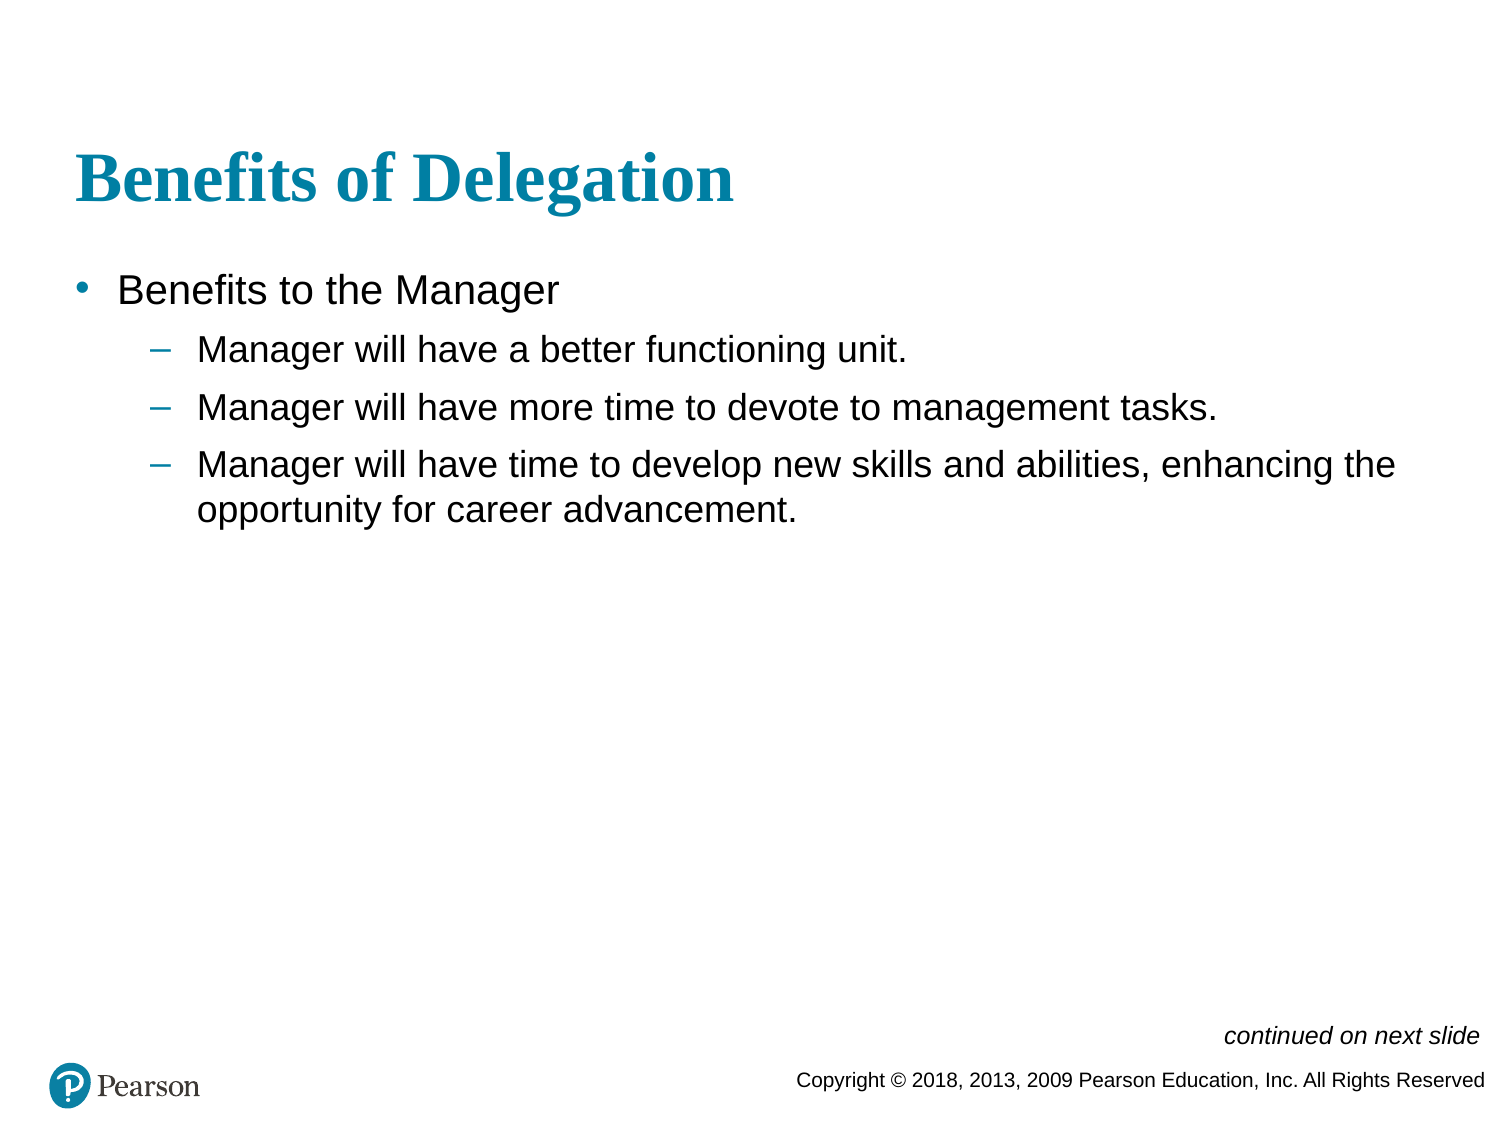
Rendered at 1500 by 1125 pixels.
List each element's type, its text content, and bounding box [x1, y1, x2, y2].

title Benefits of Delegation [75, 35, 1425, 216]
text_box continued on next slide [1209, 1012, 1496, 1058]
list Benefits to the Manager Manager will have a better functioning unit. Manager will have more time to devote to management tasks. Manager will have time to develop new skills and abilities, enhancing the opportunity for career advancement. [75, 262, 1425, 1005]
